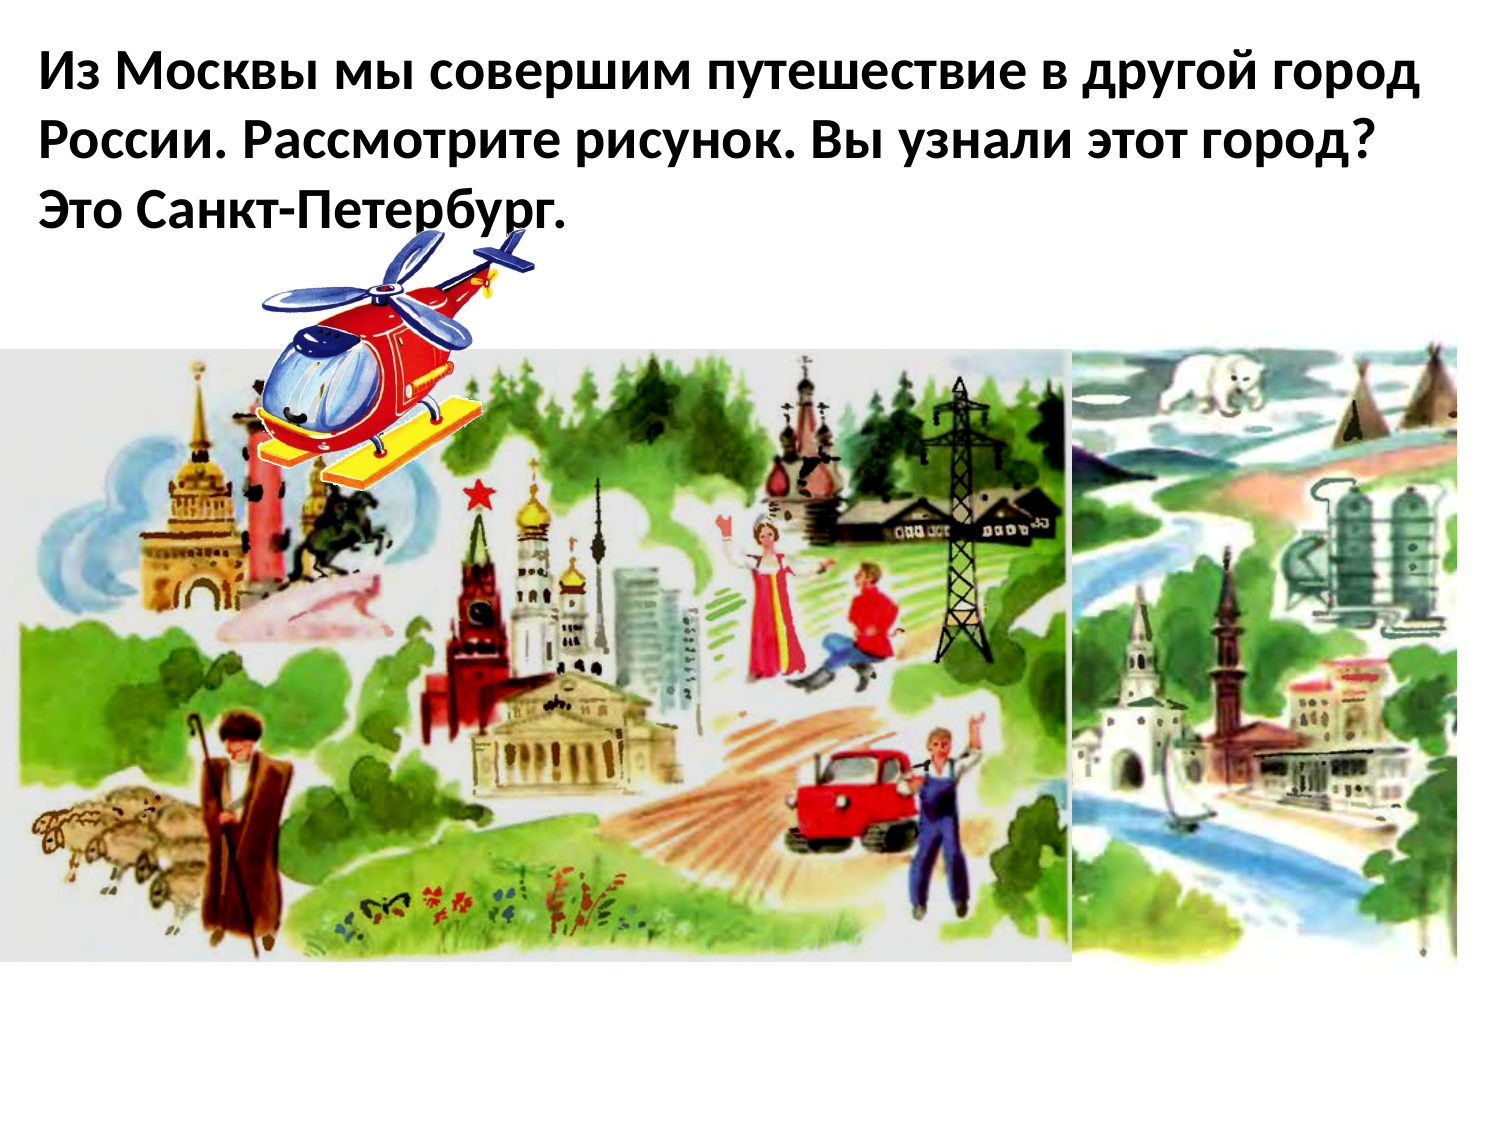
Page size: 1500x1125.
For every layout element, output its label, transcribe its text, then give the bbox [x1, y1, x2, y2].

list Из Москвы мы совершим путешествие в другой город России. Рассмотрите рисунок. Вы узнали этот город? Это Санкт-Петербург. [23, 23, 1477, 1005]
picture [234, 210, 549, 505]
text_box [0, 327, 1458, 973]
